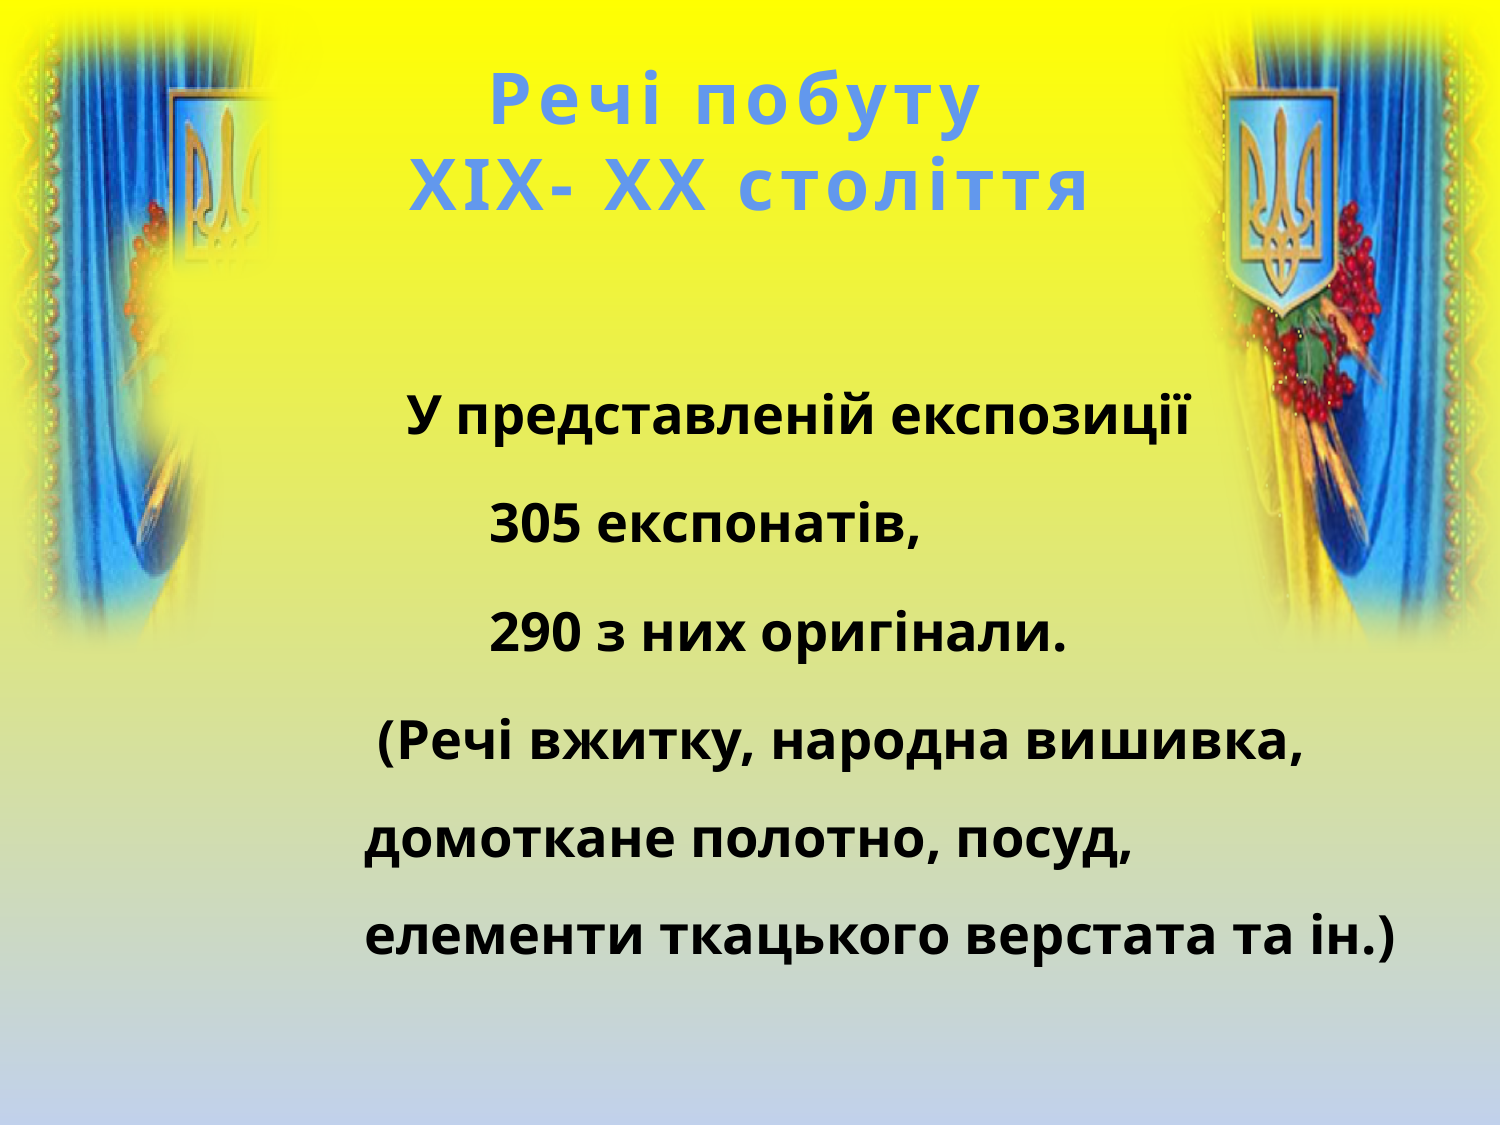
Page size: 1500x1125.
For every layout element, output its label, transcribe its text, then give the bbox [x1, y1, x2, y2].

picture [0, 0, 411, 657]
title Речі побуту ХІХ- ХХ століття [415, 45, 1096, 233]
list У представленій експозиції 305 експонатів, 290 з них оригінали. (Речі вжитку, народна вишивка, домоткане полотно, посуд, елементи ткацького верстата та ін.) [292, 339, 1425, 1005]
picture [1101, 0, 1500, 657]
